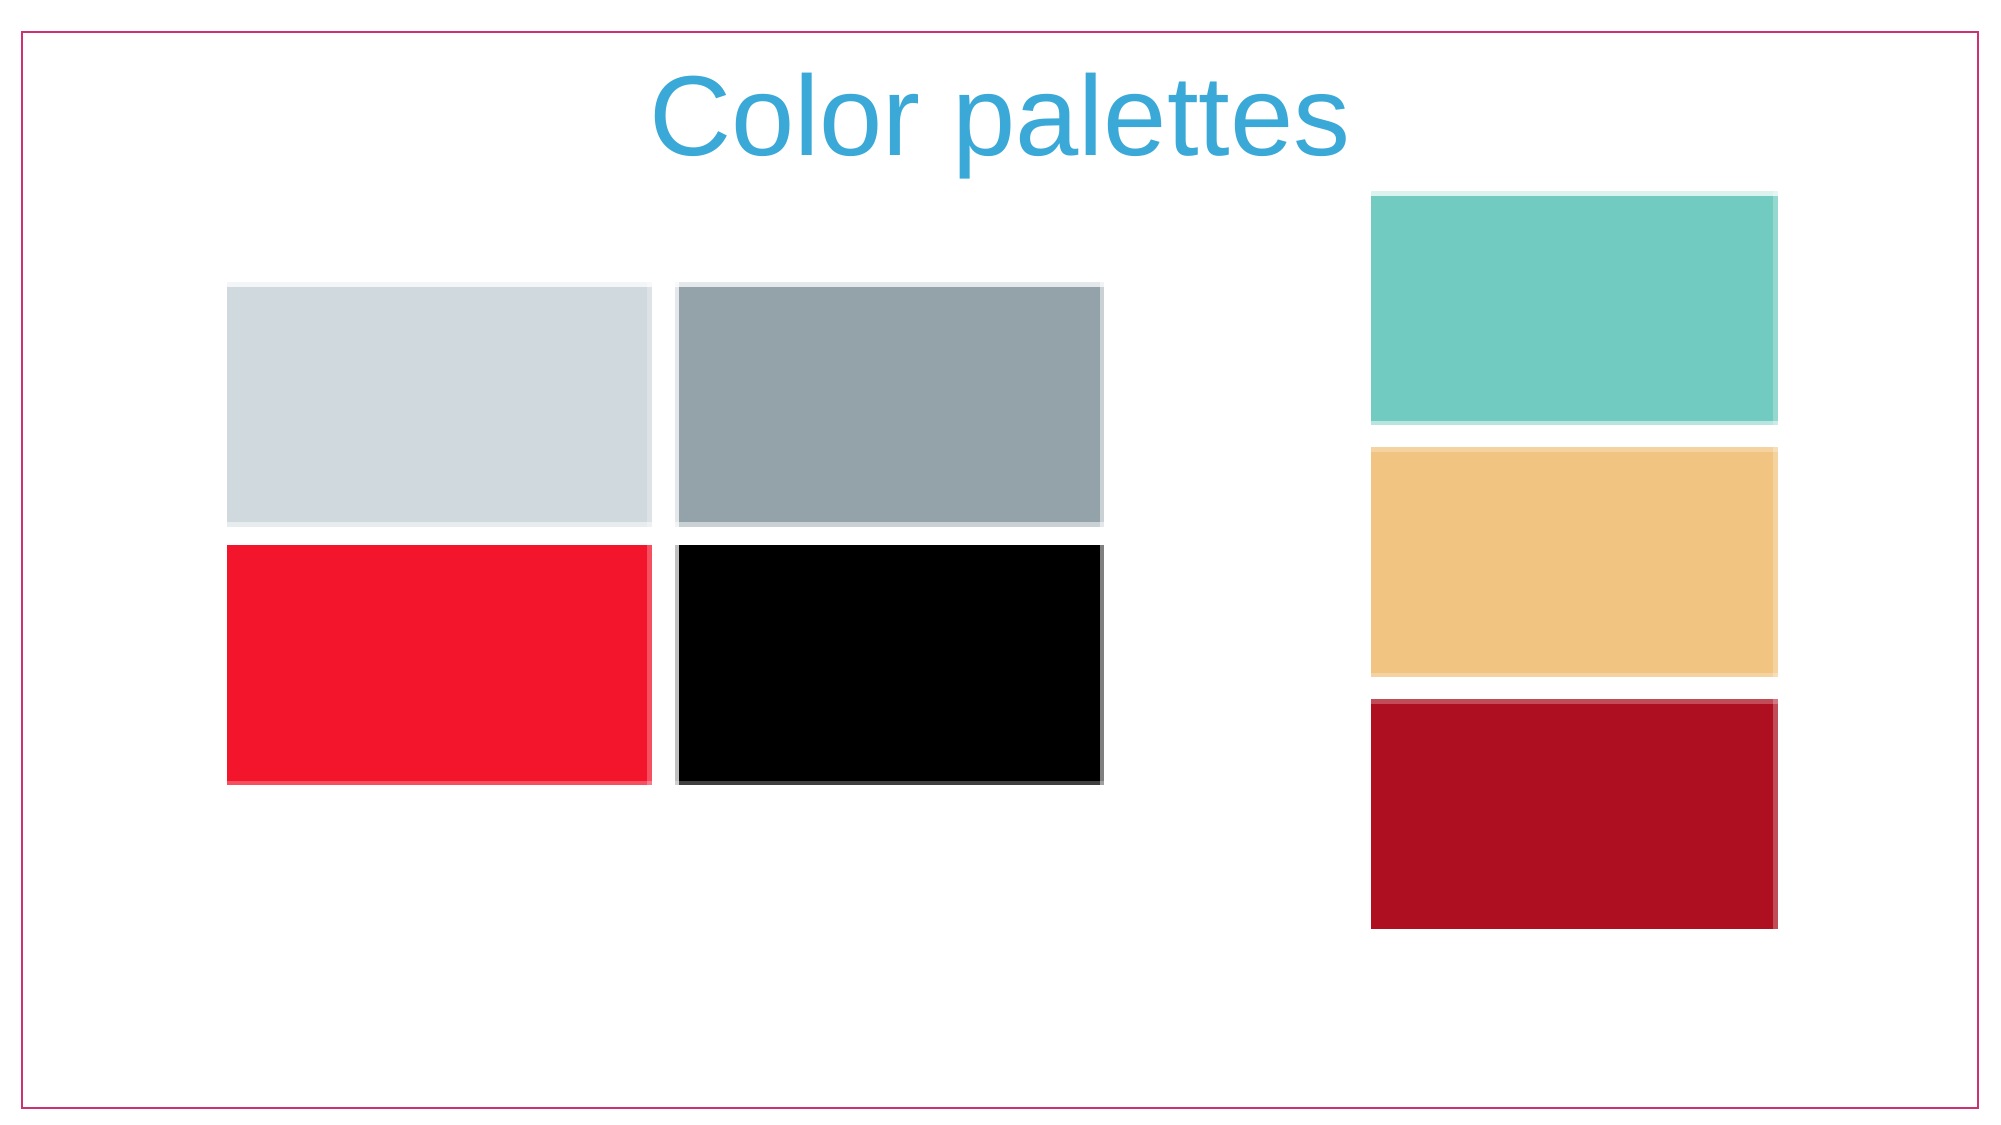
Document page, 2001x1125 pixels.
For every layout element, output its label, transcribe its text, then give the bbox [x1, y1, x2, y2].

text_box [22, 31, 1978, 1108]
picture [1319, 152, 1819, 978]
picture [204, 264, 1128, 809]
title Color palettes [239, 48, 1761, 188]
